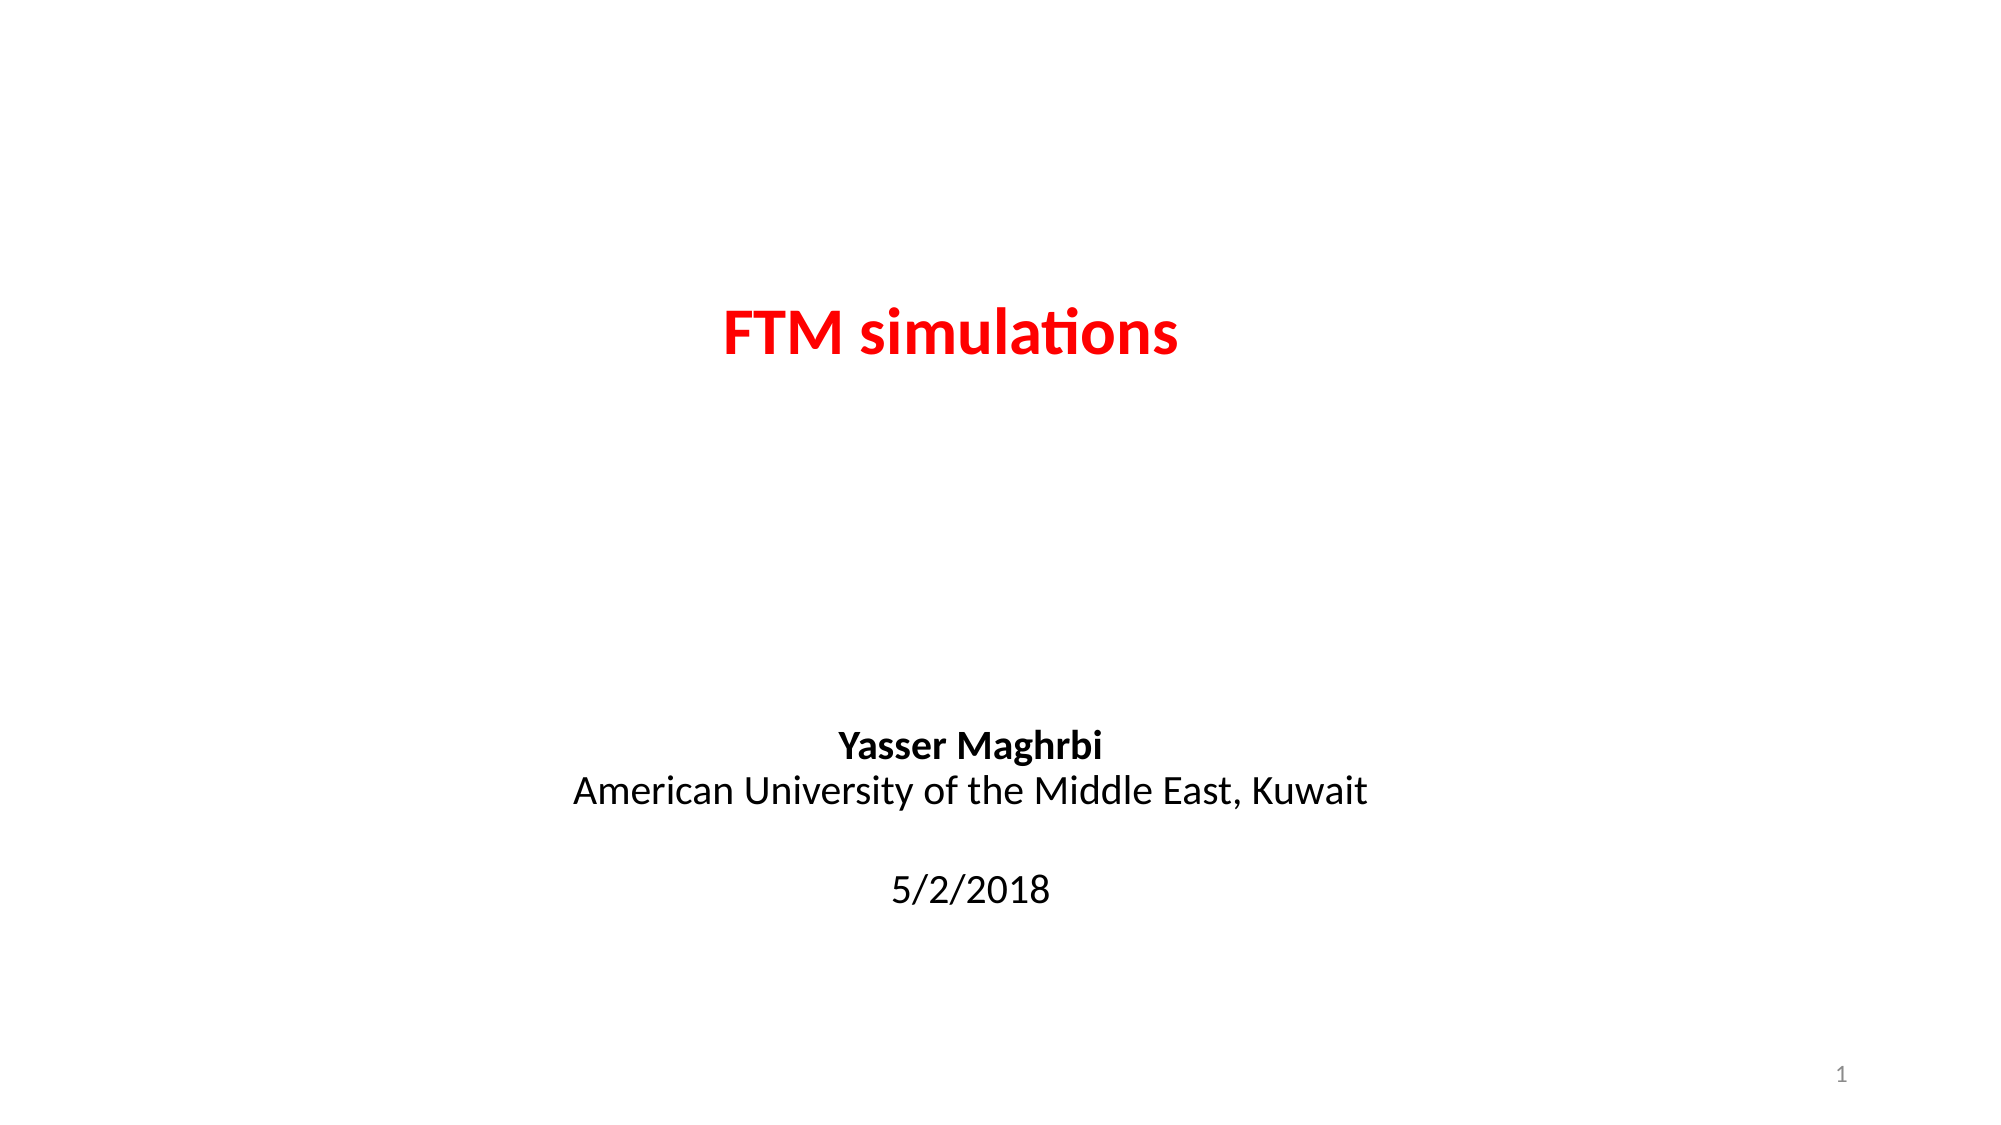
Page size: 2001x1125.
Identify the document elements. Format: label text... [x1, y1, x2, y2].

text_box <number> [1412, 1042, 1863, 1103]
text_box Yasser Maghrbi American University of the Middle East, Kuwait 5/2/2018 [220, 715, 1721, 988]
text_box FTM simulations [201, 280, 1702, 552]
